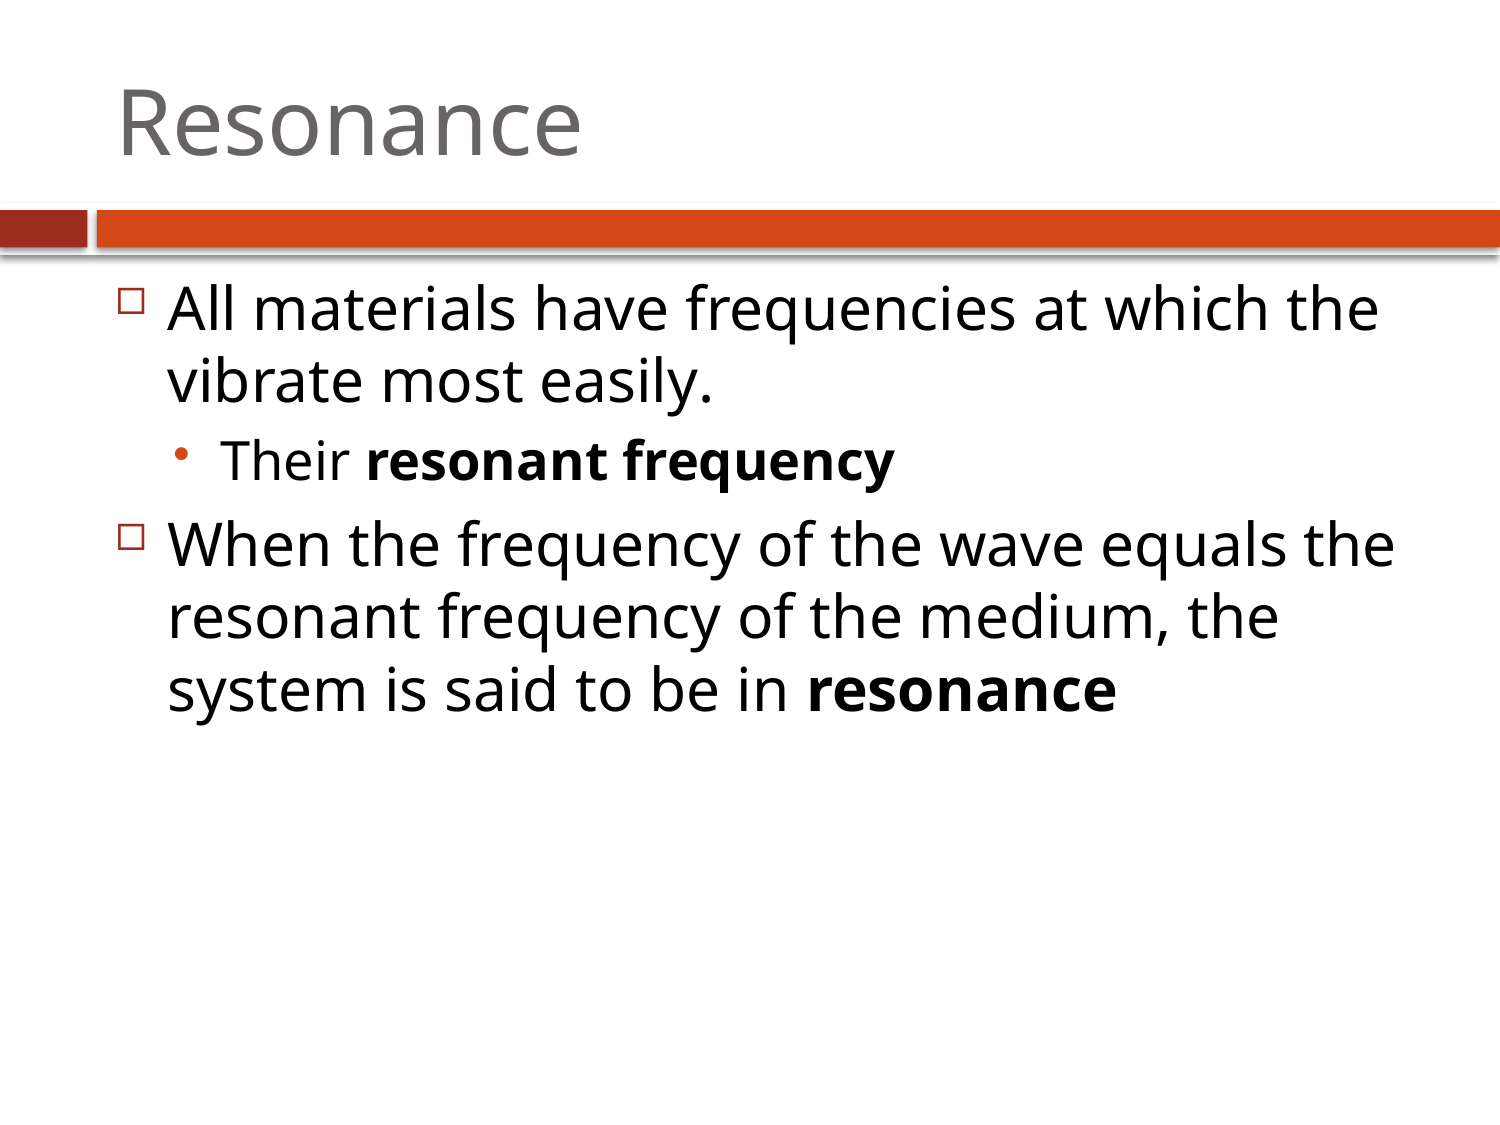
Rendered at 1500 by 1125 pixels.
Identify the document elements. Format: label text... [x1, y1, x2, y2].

list All materials have frequencies at which the vibrate most easily. Their resonant frequency When the frequency of the wave equals the resonant frequency of the medium, the system is said to be in resonance [100, 262, 1438, 1000]
title Resonance [100, 37, 1438, 200]
